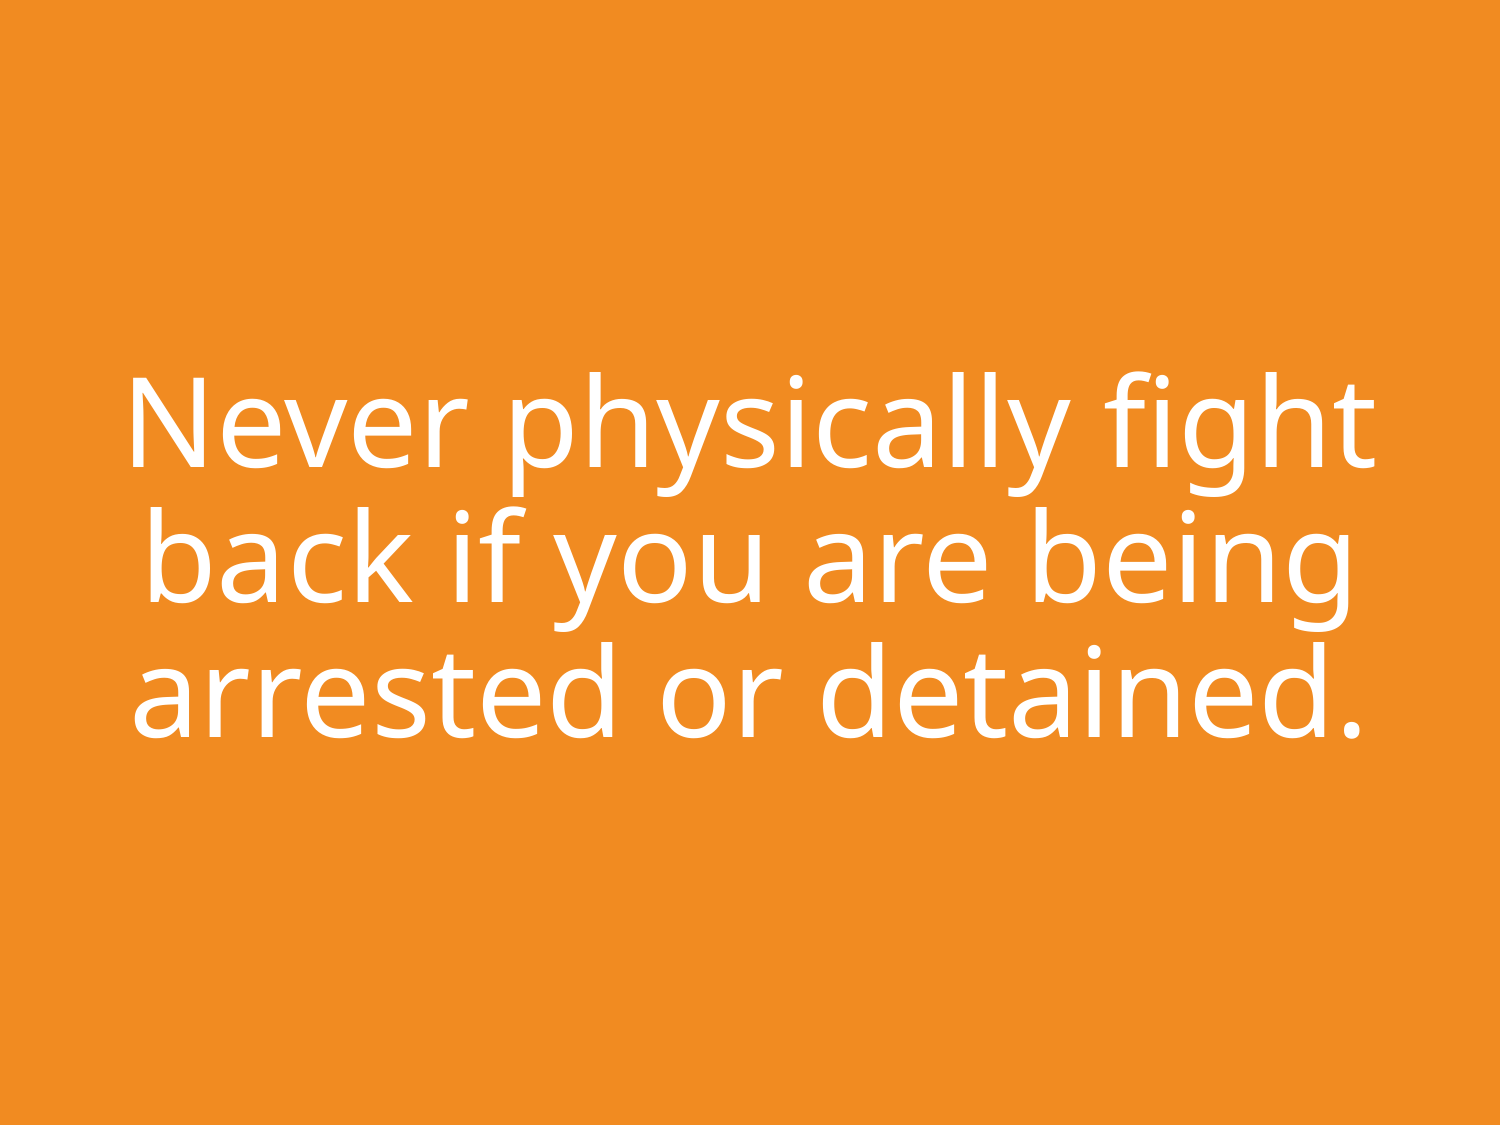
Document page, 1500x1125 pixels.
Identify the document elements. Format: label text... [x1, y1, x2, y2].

title Never physically fight back if you are being arrested or detained. [103, 453, 1397, 672]
